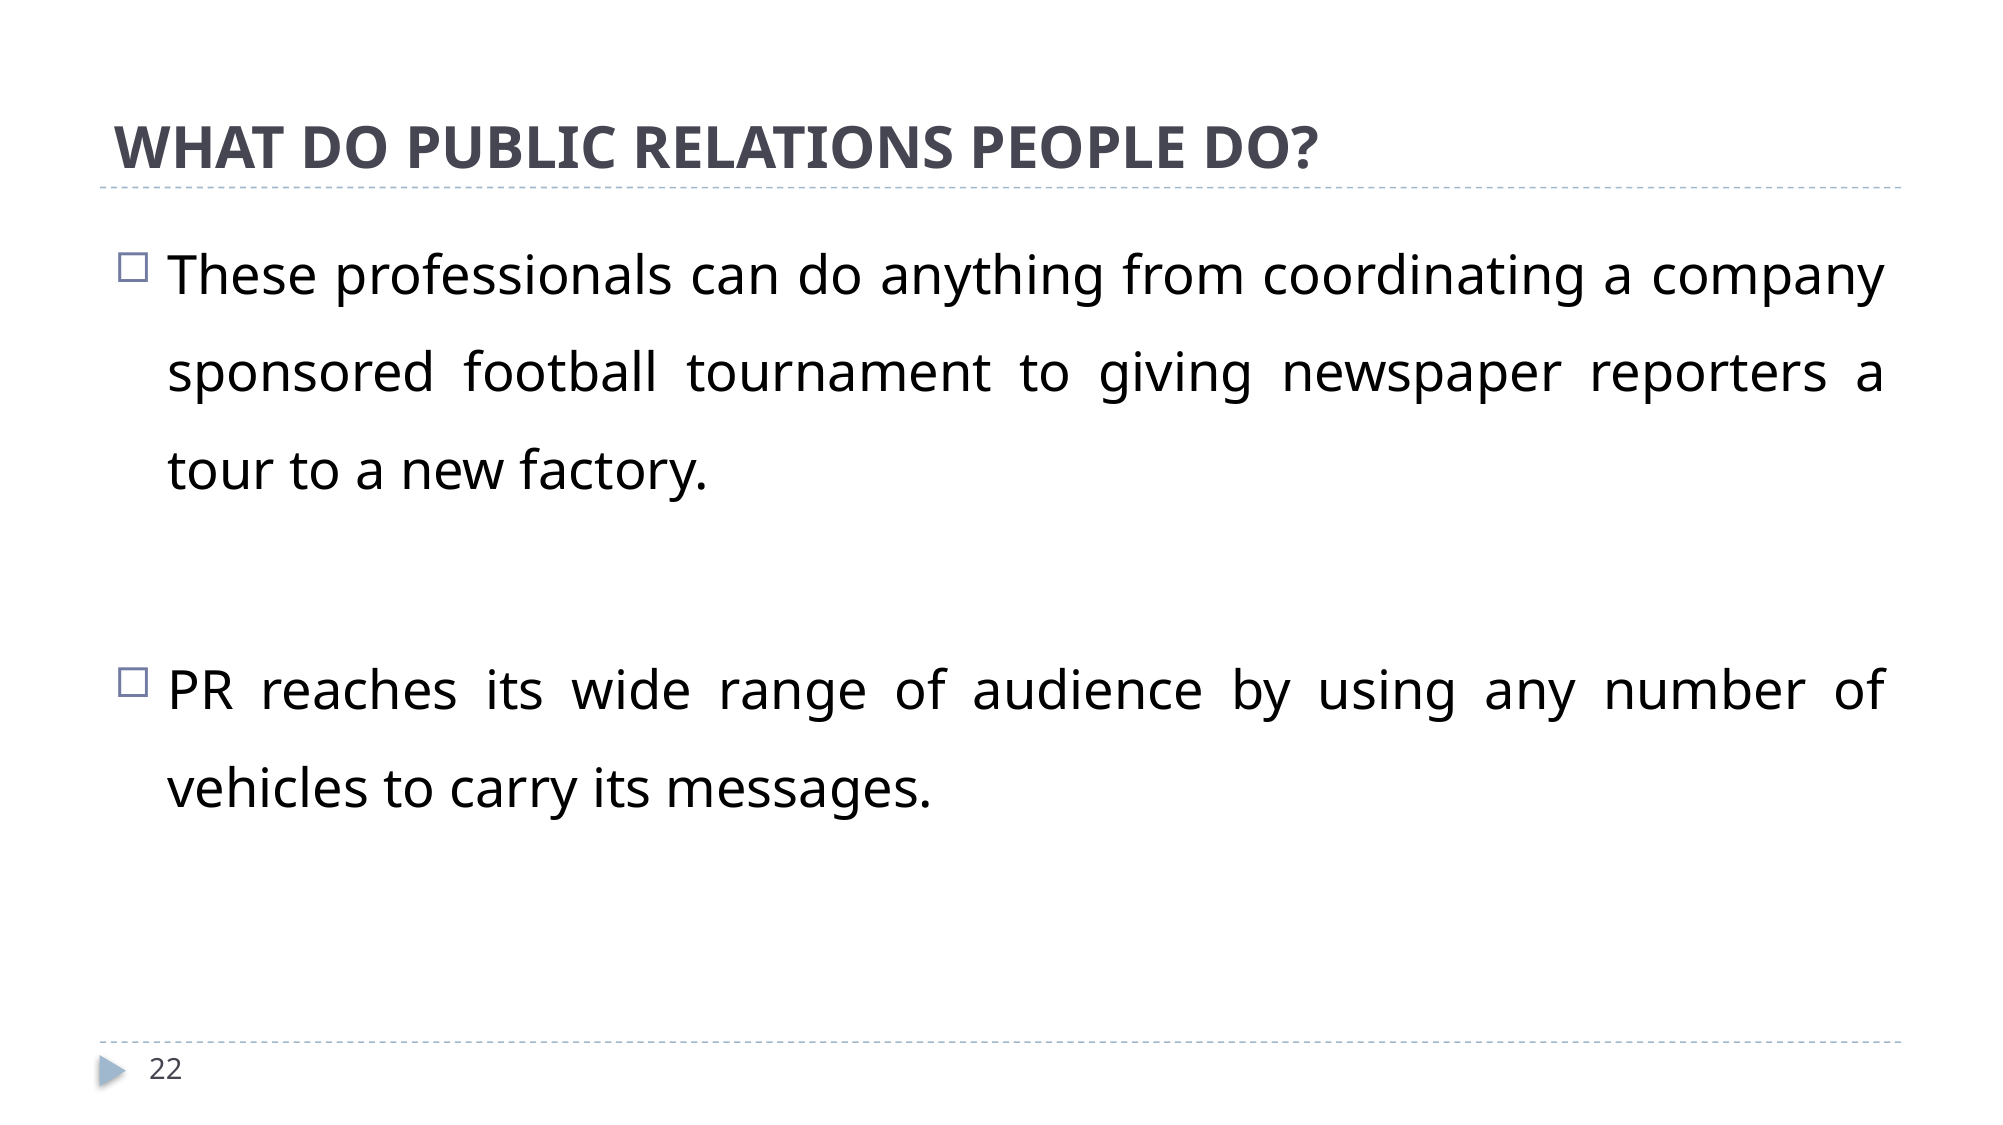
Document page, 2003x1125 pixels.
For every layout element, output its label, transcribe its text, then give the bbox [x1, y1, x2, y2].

list These professionals can do anything from coordinating a company sponsored football tournament to giving newspaper reporters a tour to a new factory. PR reaches its wide range of audience by using any number of vehicles to carry its messages. [100, 200, 1903, 1010]
slide_number 22 [134, 1042, 568, 1103]
title WHAT DO PUBLIC RELATIONS PEOPLE DO? [100, 24, 1936, 188]
